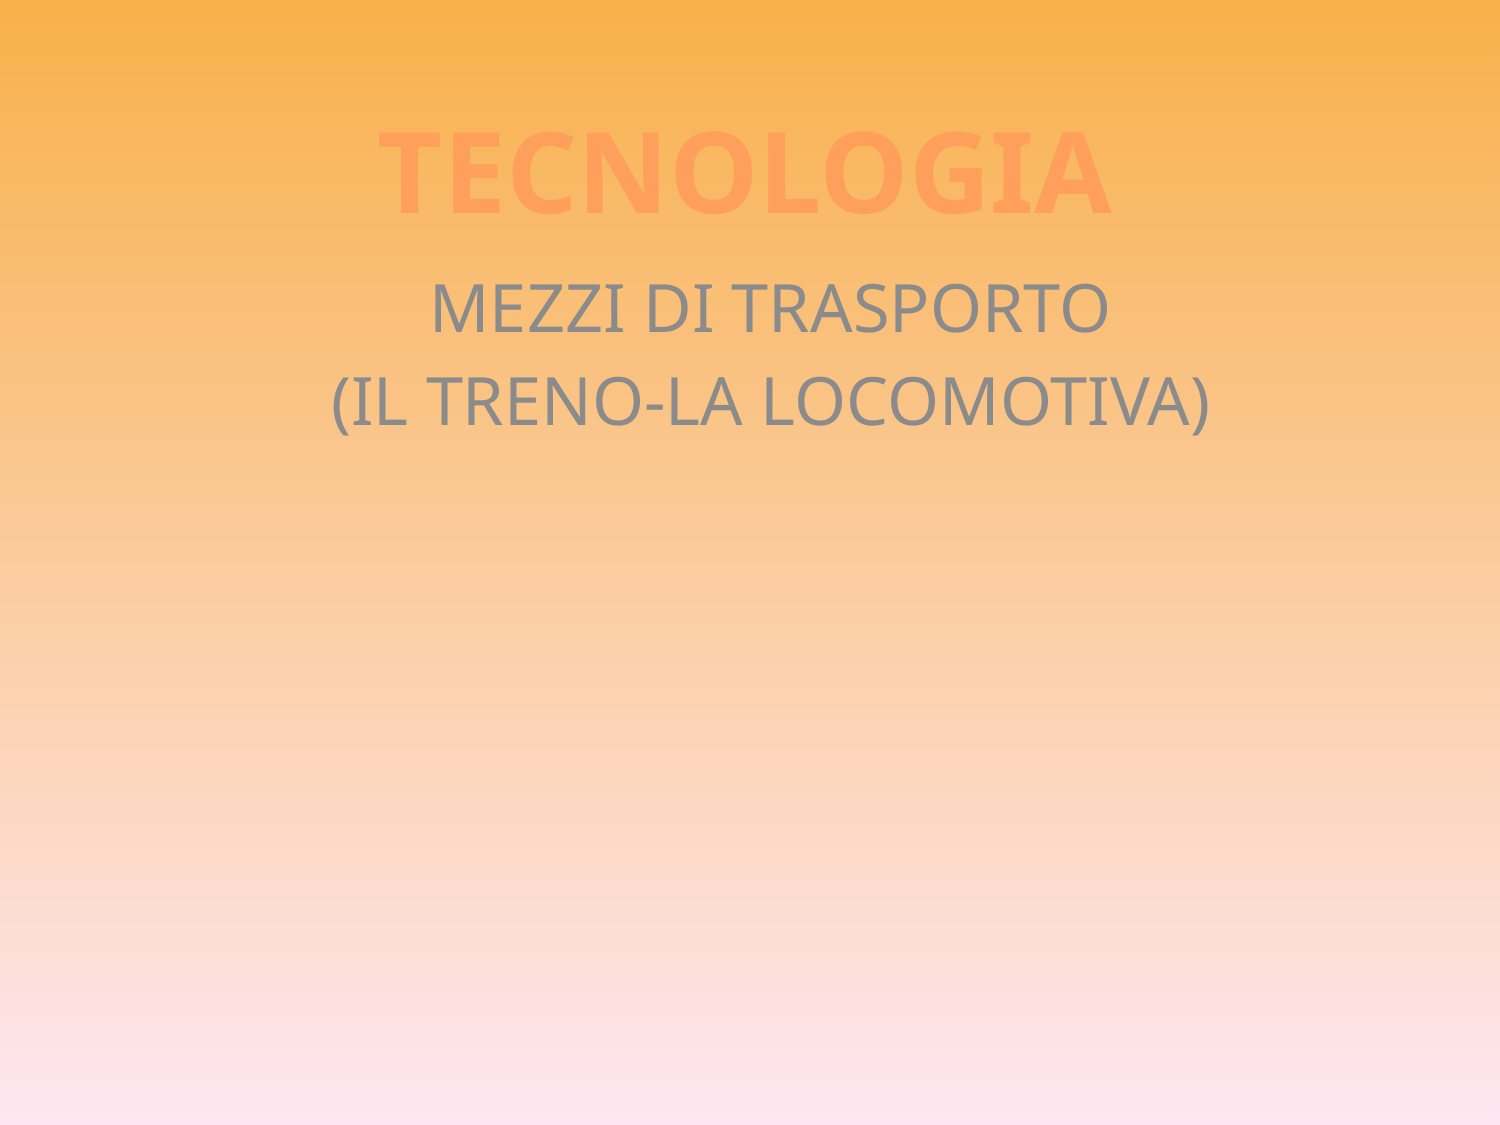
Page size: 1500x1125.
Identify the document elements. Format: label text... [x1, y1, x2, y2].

text_box TECNOLOGIA [362, 93, 1128, 244]
subtitle MEZZI DI TRASPORTO (IL TRENO-LA LOCOMOTIVA) [246, 257, 1297, 546]
